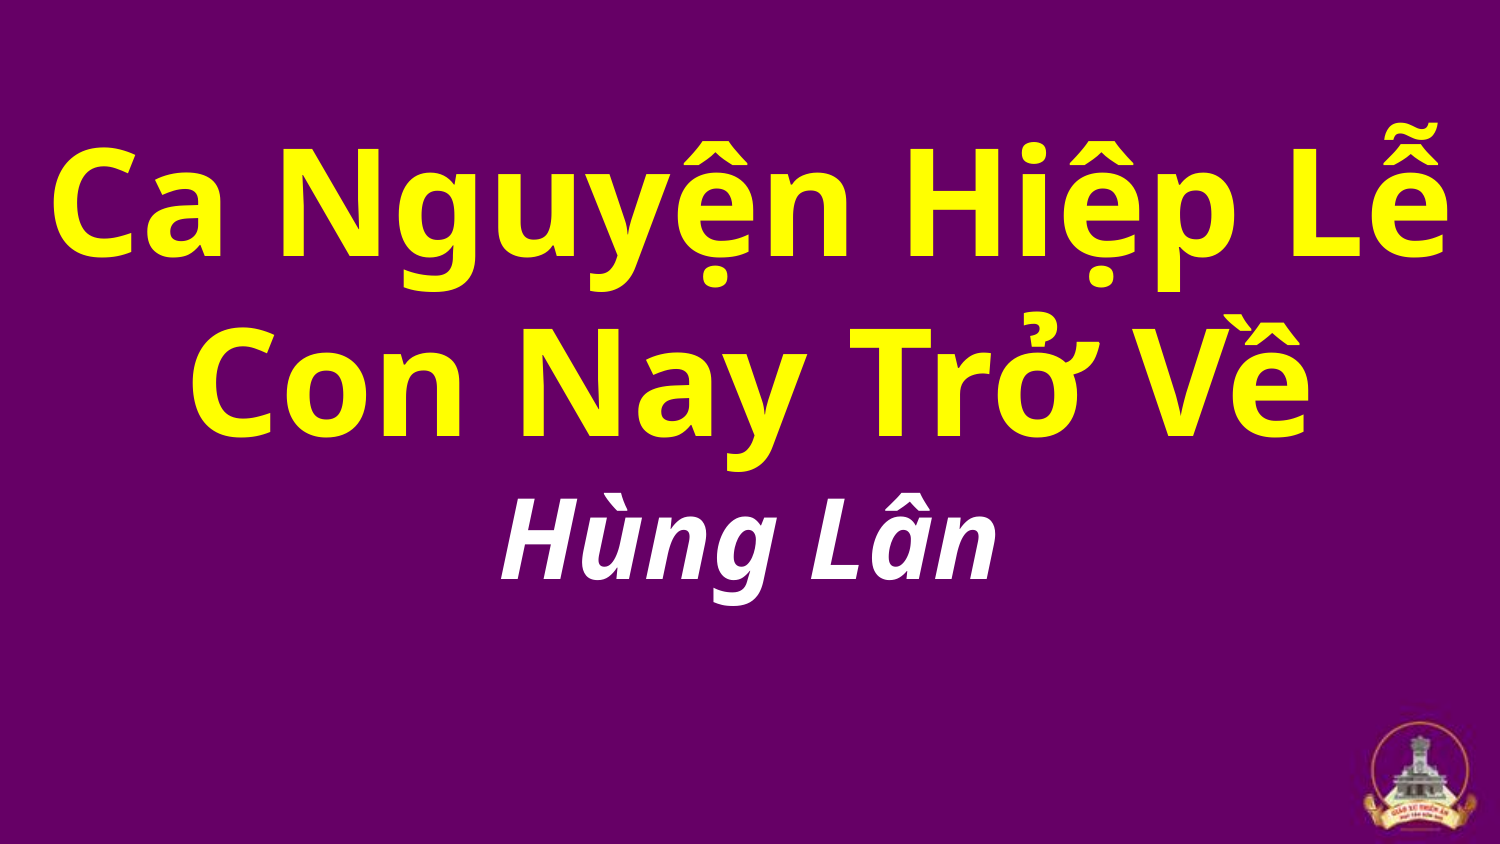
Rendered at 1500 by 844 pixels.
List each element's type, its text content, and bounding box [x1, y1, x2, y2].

title Ca Nguyện Hiệp Lễ Con Nay Trở Về Hùng Lân [0, 0, 1500, 844]
